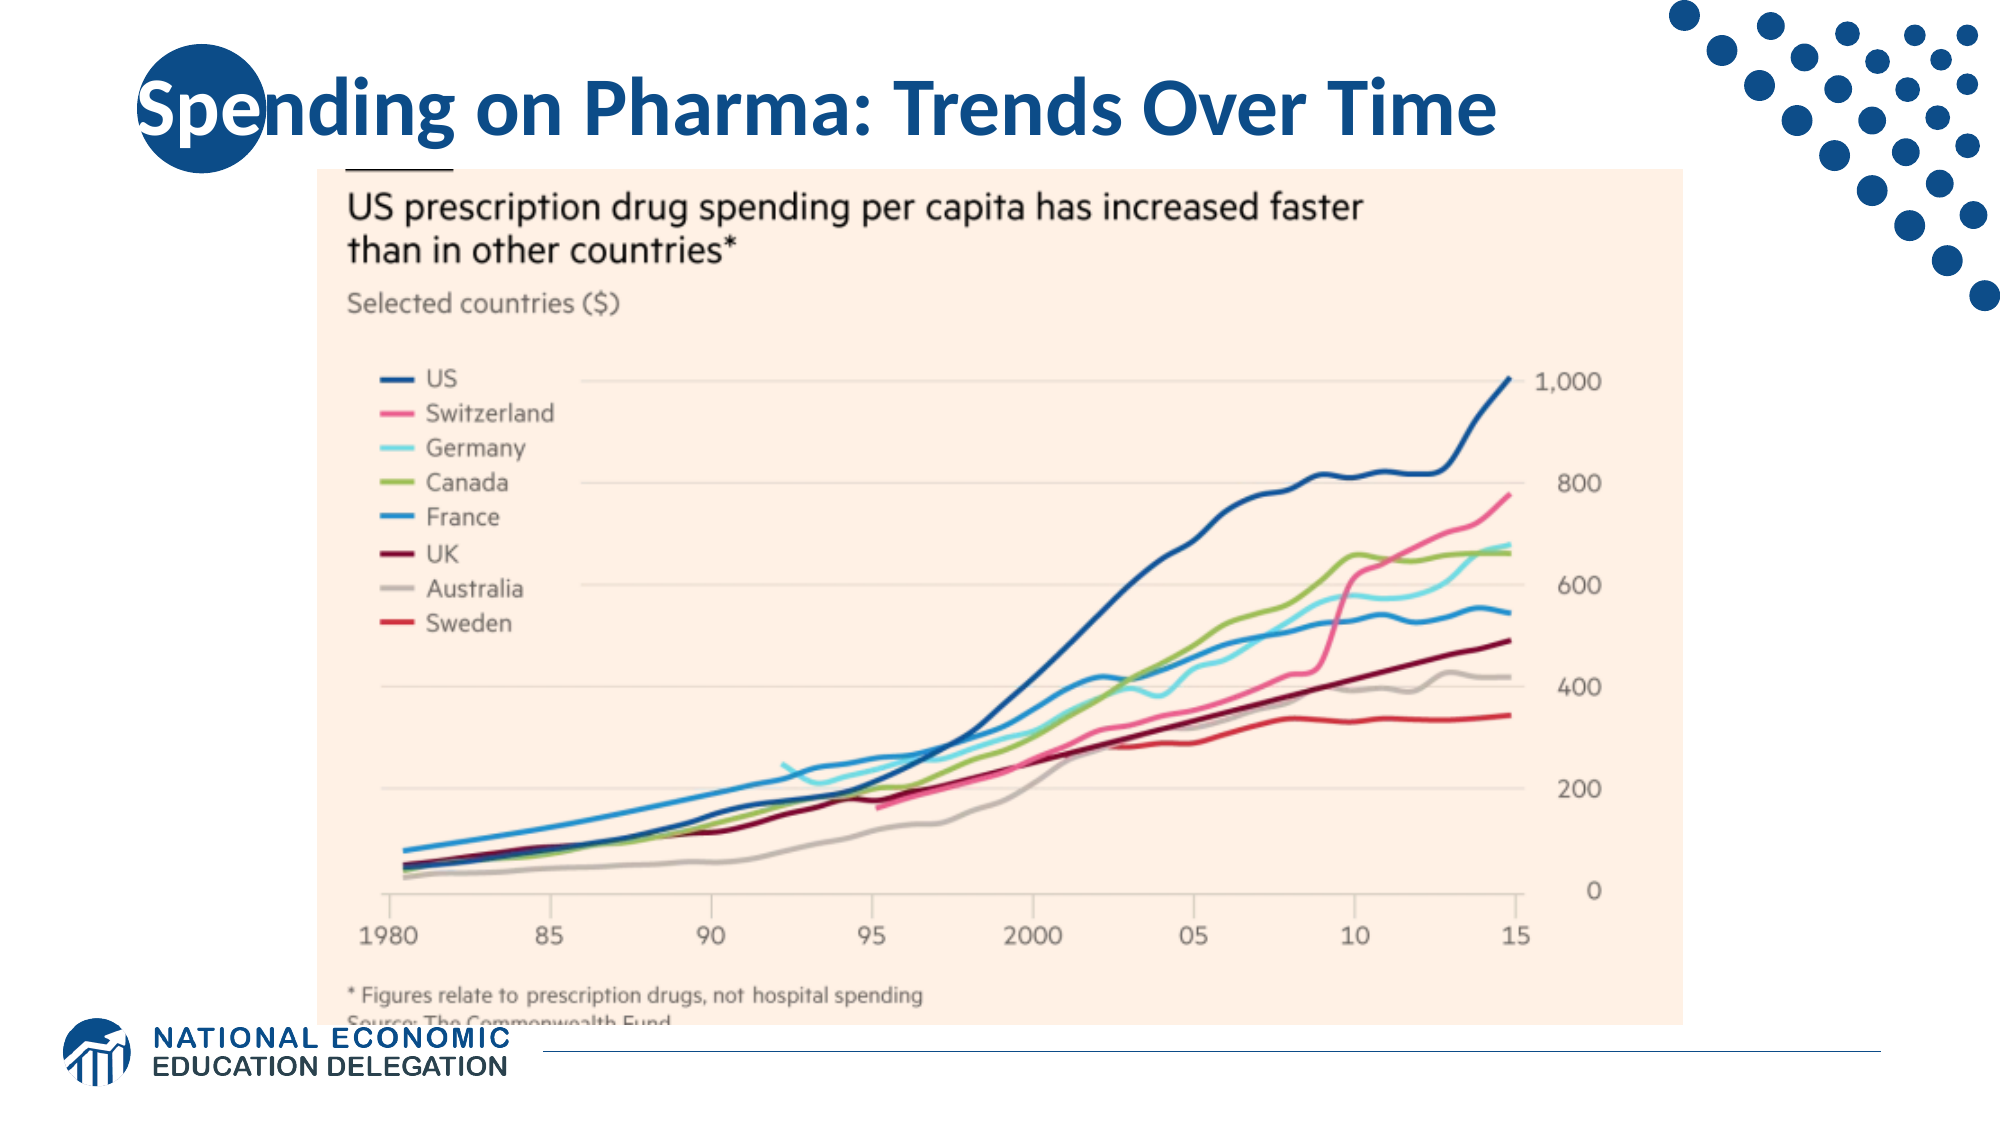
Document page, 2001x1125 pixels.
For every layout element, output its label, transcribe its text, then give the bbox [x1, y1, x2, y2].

picture [55, 1013, 520, 1091]
title Spending on Pharma: Trends Over Time [121, 0, 1847, 218]
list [317, 169, 1683, 1025]
